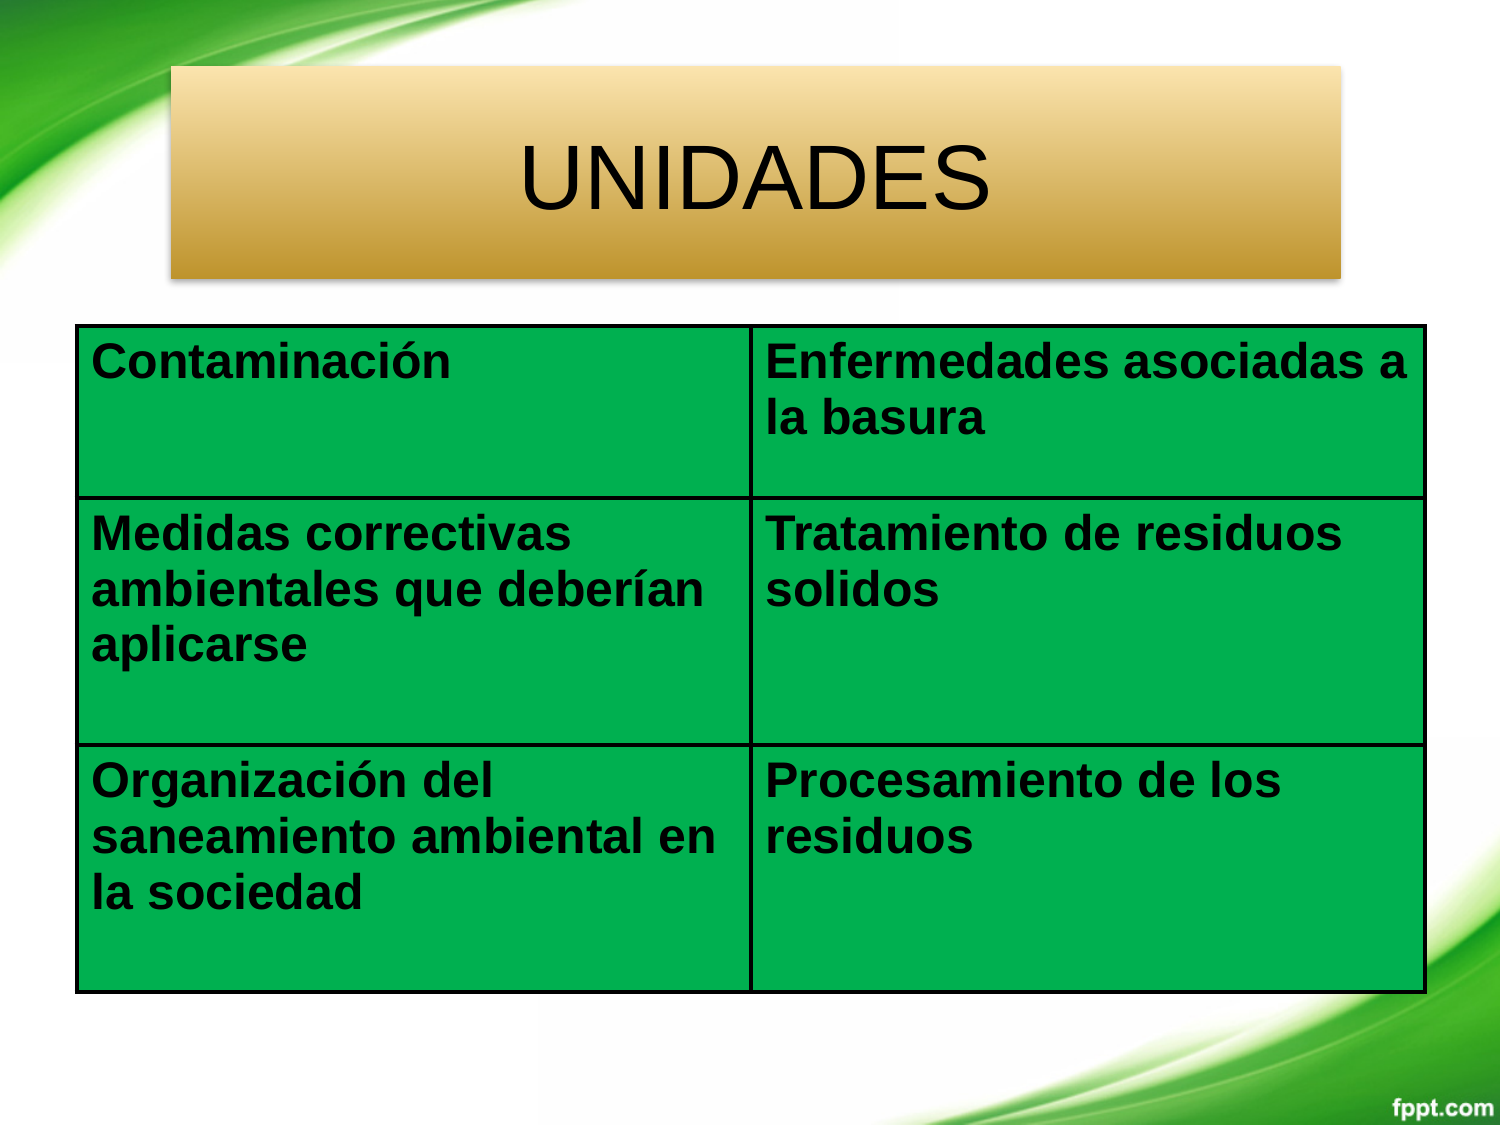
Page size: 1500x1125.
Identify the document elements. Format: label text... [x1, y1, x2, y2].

picture [0, 0, 1500, 1125]
title UNIDADES [171, 66, 1341, 279]
table_header Contaminación [79, 328, 749, 496]
table_cell Medidas correctivas ambientales que deberían aplicarse [79, 500, 749, 743]
table_cell Organización del saneamiento ambiental en la sociedad [79, 747, 749, 990]
table_header Enfermedades asociadas a la basura [753, 328, 1423, 496]
table_cell Procesamiento de los residuos [753, 747, 1423, 990]
table_cell Tratamiento de residuos solidos [753, 500, 1423, 743]
